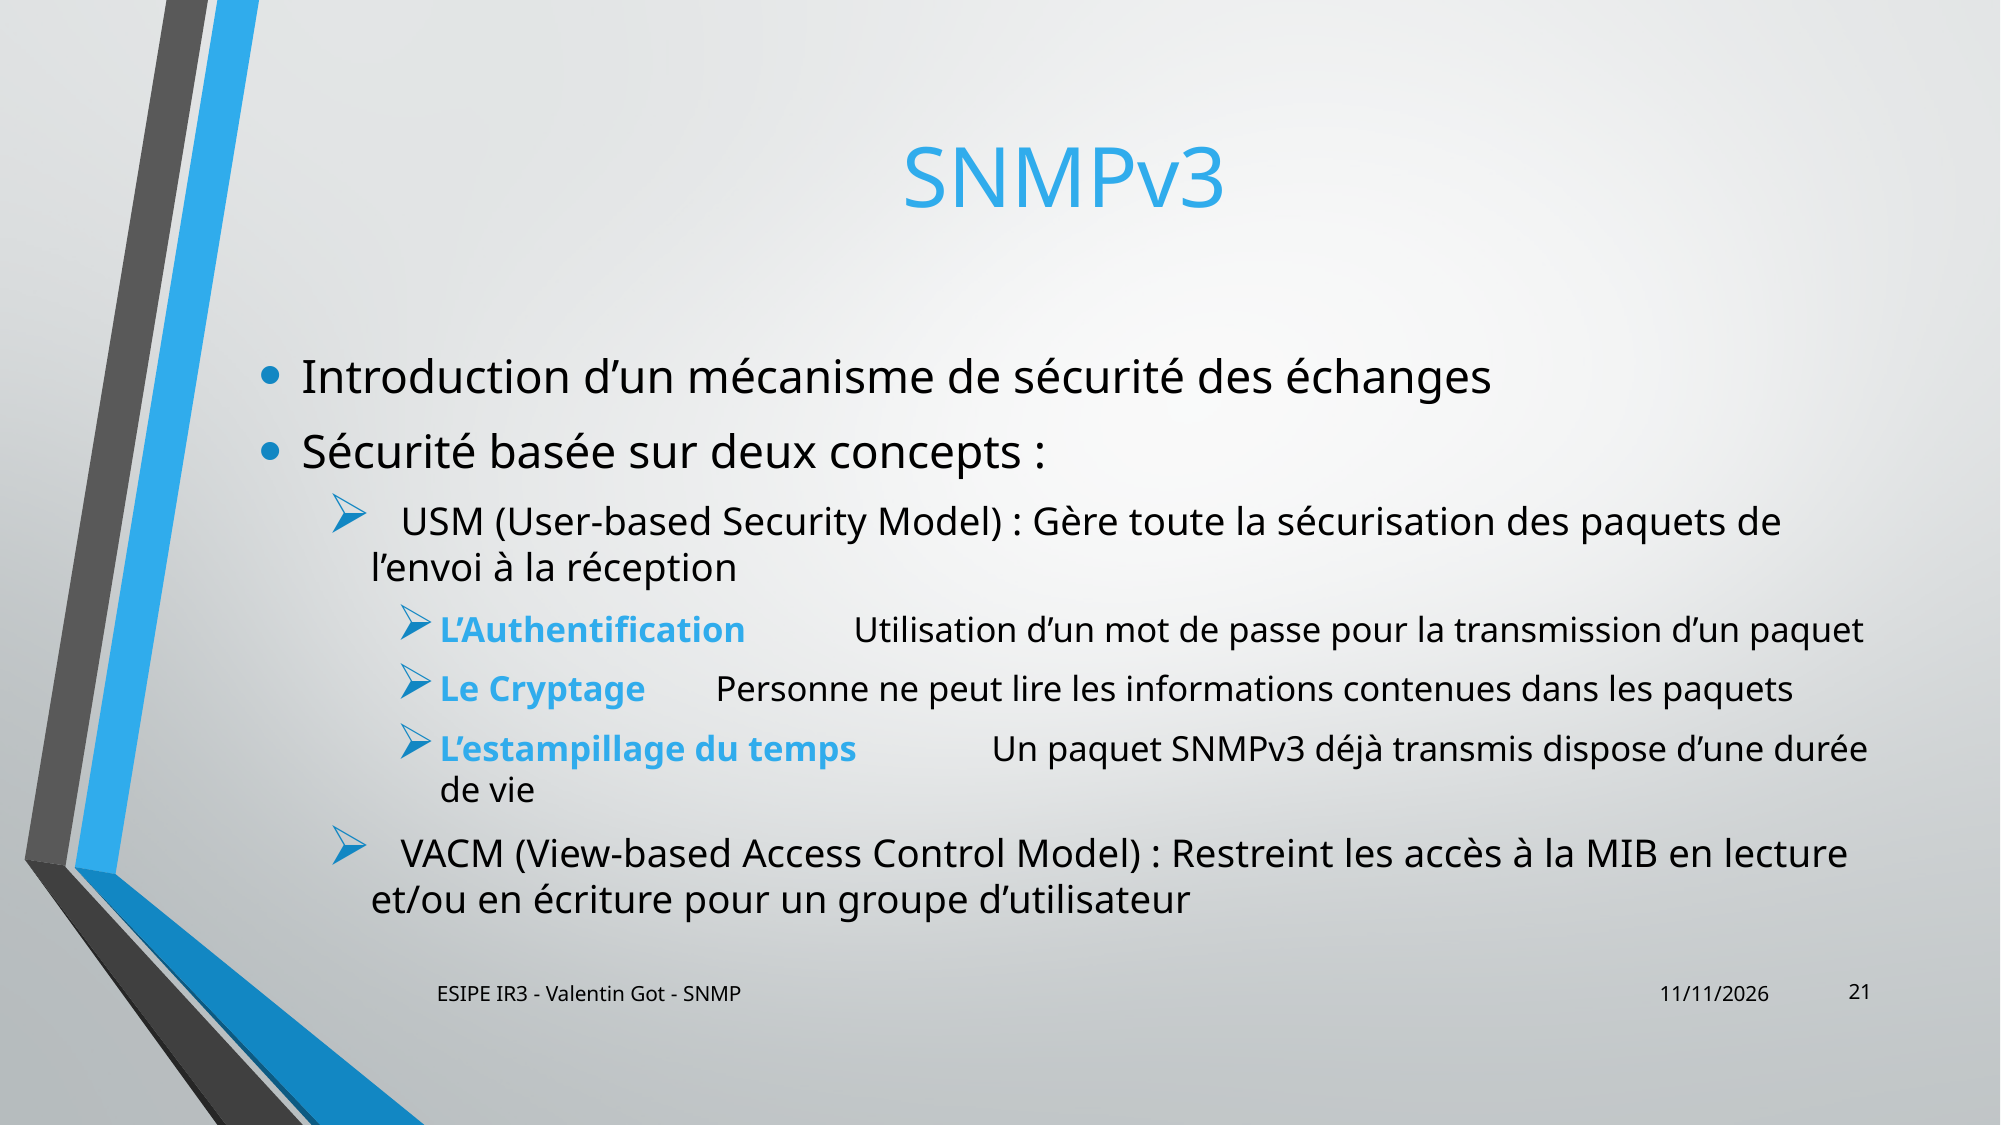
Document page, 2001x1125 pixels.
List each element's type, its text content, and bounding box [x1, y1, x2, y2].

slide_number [1596, 965, 1784, 1025]
title SNMPv3 [243, 30, 1887, 318]
footer ESIPE IR3 - Valentin Got - SNMP [421, 965, 1584, 1025]
slide_number 21 [1796, 962, 1887, 1023]
list Introduction d’un mécanisme de sécurité des échanges Sécurité basée sur deux concepts : USM (User-based Security Model) : Gère toute la sécurisation des paquets de l’envoi à la réception L’Authentification Utilisation d’un mot de passe pour la transmission d’un paquet Le Cryptage Personne ne peut lire les informations contenues dans les paquets L’estampillage du temps Un paquet SNMPv3 déjà transmis dispose d’une durée de vie VACM (View-based Access Control Model) : Restreint les accès à la MIB en lecture et/ou en écriture pour un groupe d’utilisateur [243, 318, 1887, 950]
